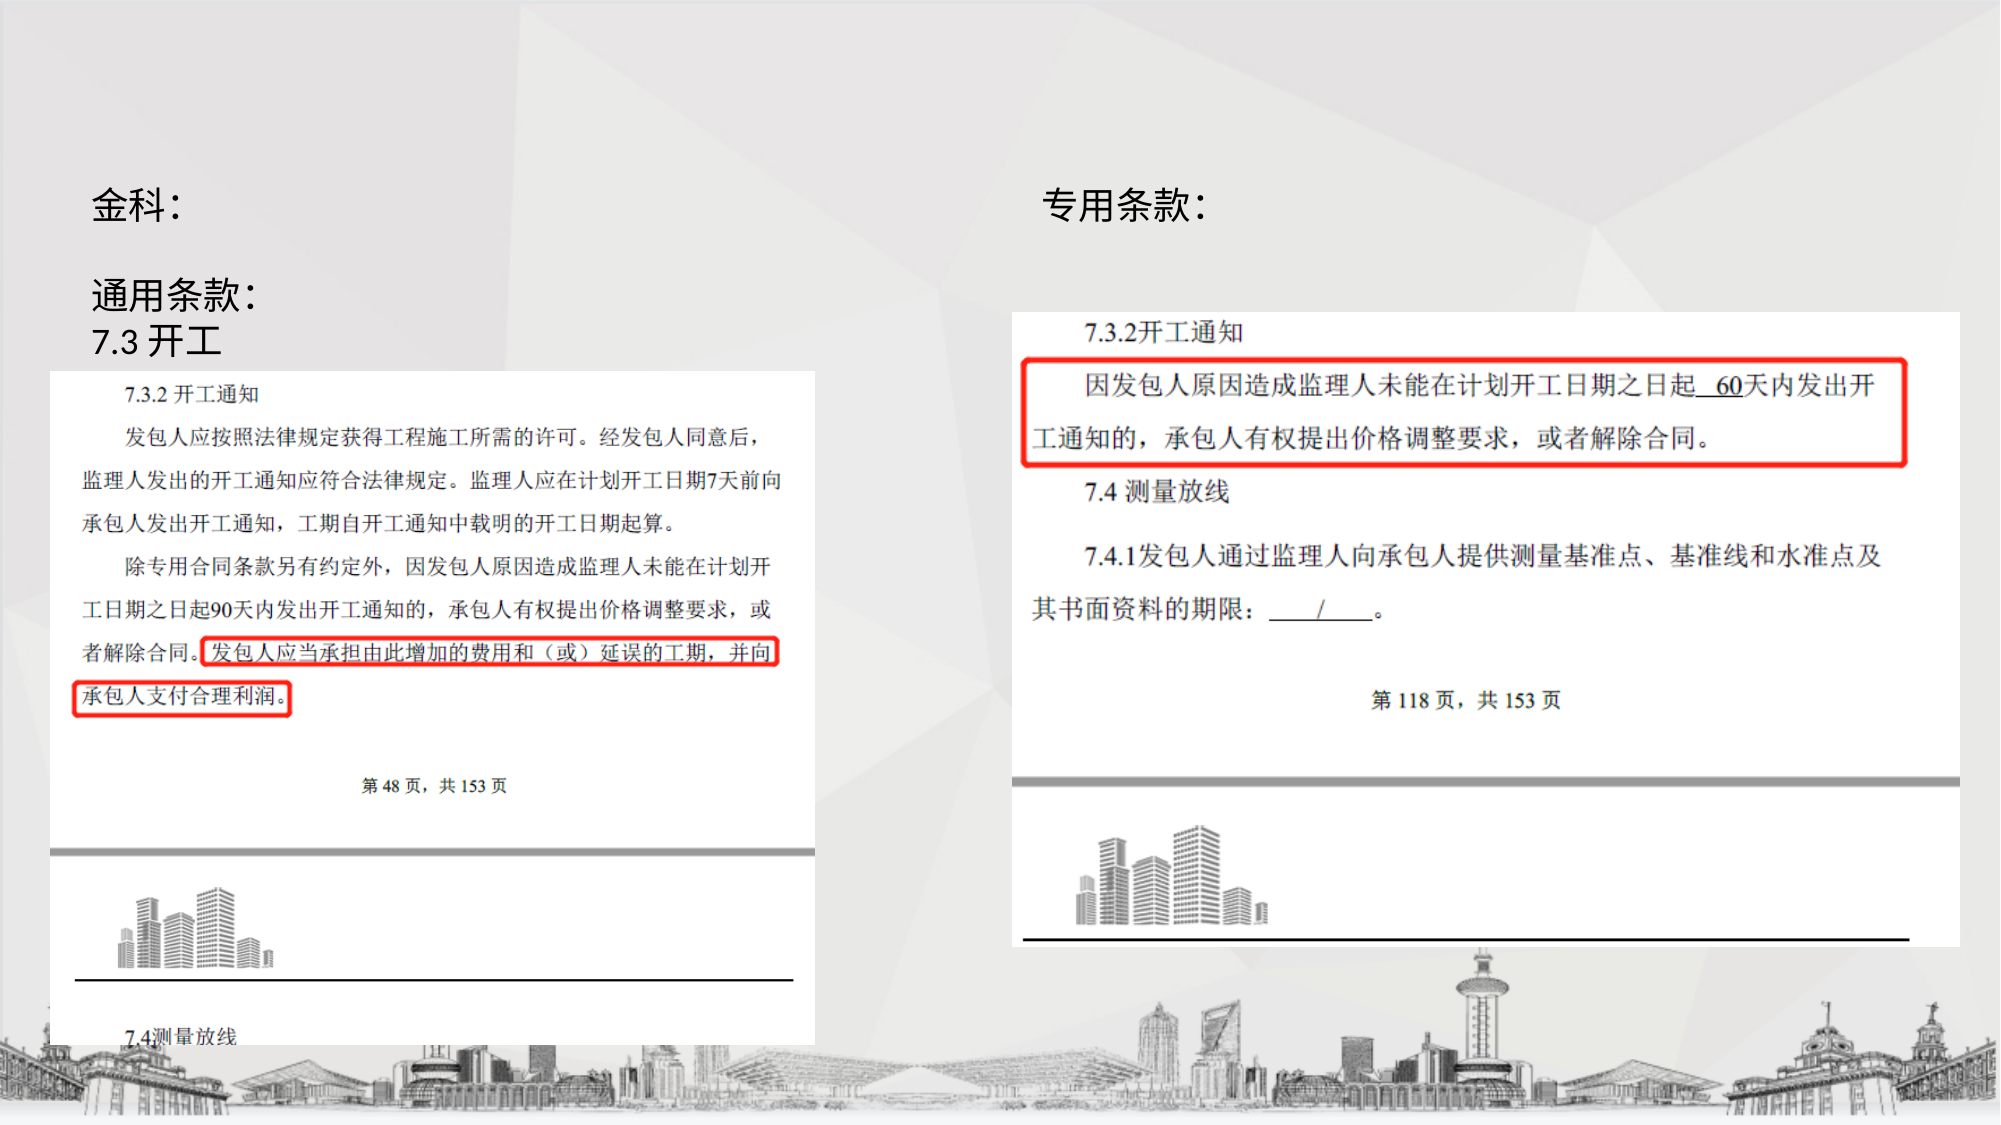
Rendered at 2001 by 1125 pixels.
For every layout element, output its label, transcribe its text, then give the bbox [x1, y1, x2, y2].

text_box 金科： 通用条款： 7.3开工 [76, 174, 294, 370]
picture [0, 0, 2001, 1125]
text_box 专用条款： [1026, 175, 1244, 235]
